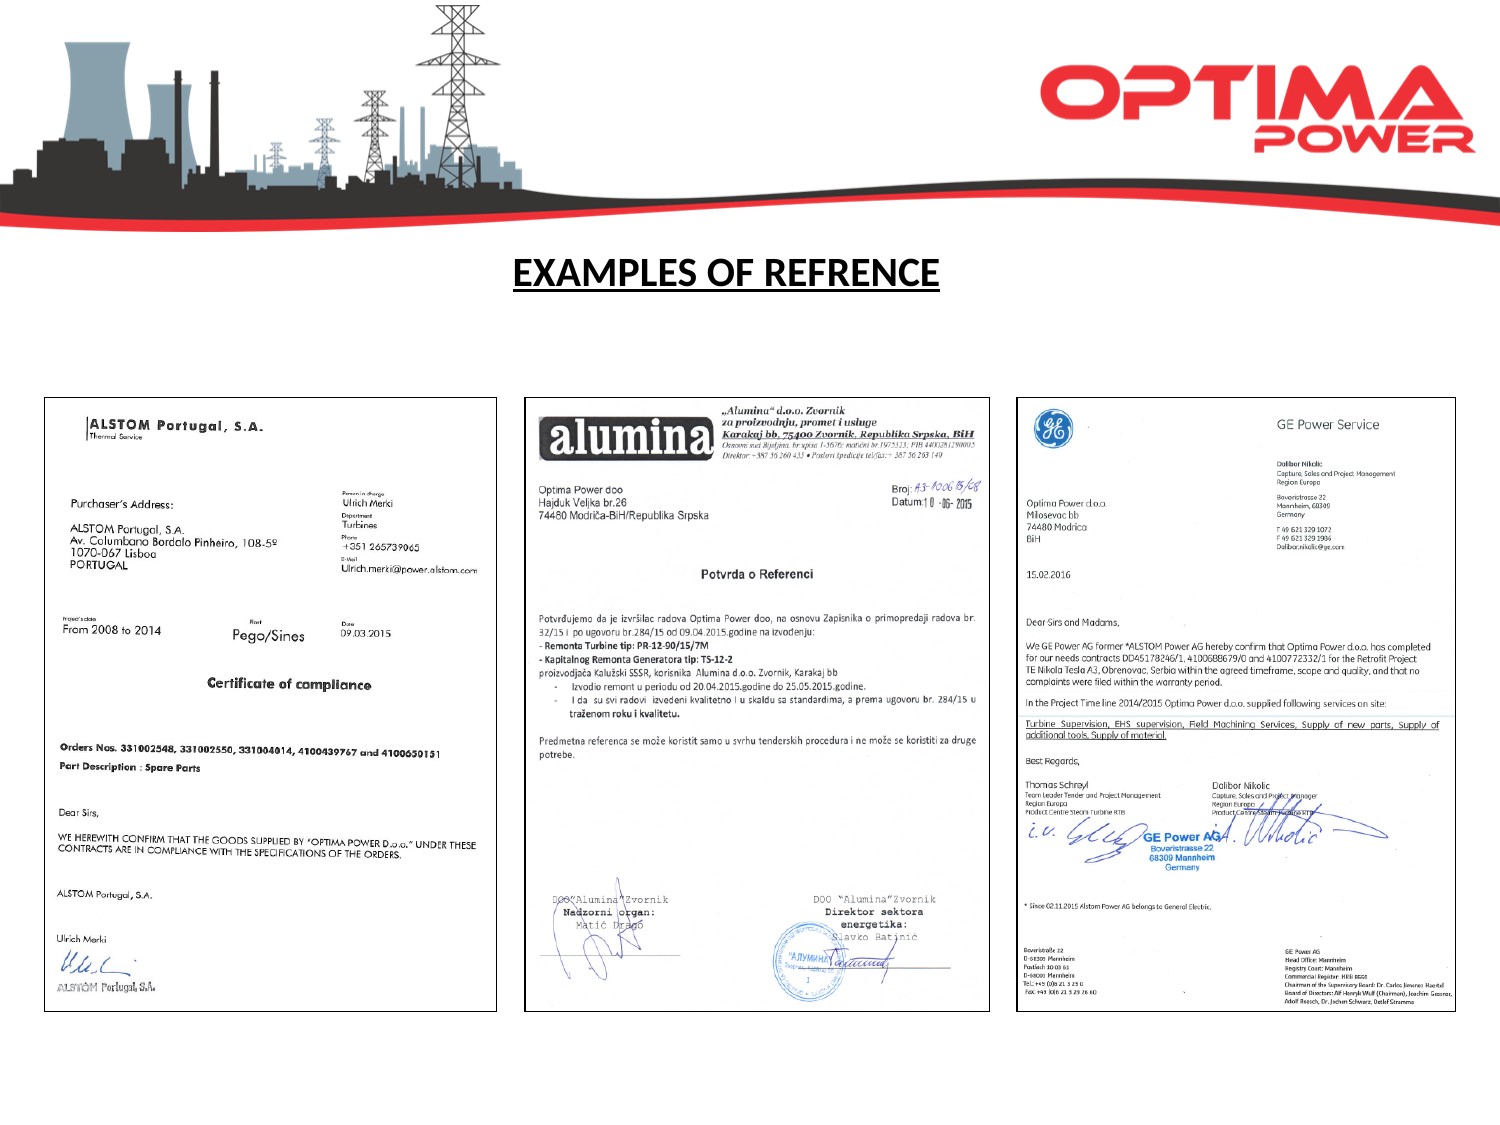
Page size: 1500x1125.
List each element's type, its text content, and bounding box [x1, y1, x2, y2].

picture [0, 5, 1500, 232]
title EXAMPLES OF REFRENCE [468, 240, 985, 306]
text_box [44, 398, 1455, 1011]
